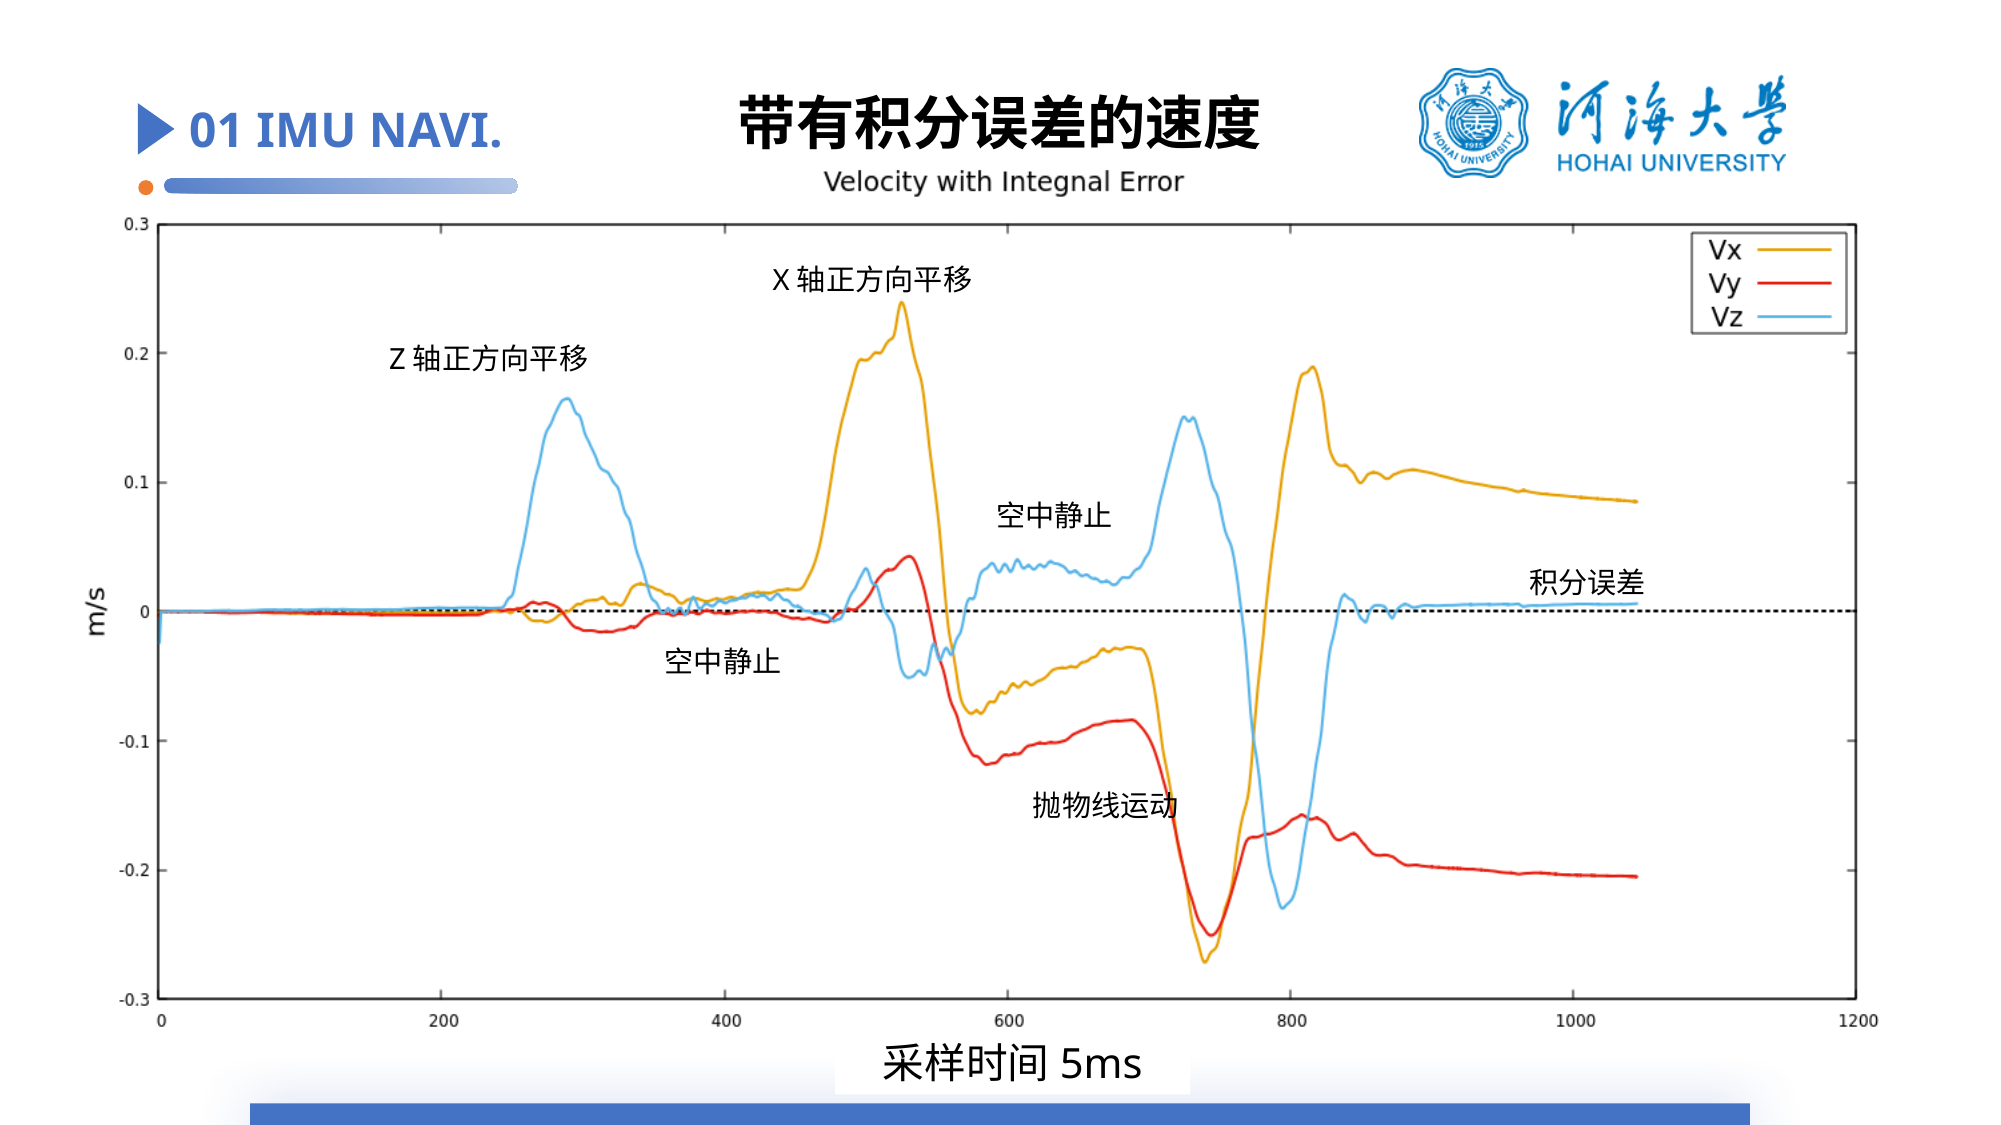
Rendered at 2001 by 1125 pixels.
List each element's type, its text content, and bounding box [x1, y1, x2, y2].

picture [77, 68, 1884, 1066]
text_box 采样时间5ms [834, 1066, 1191, 1095]
text_box 01 IMU NAVI. [174, 79, 561, 148]
text_box [136, 101, 174, 148]
text_box [249, 1102, 1751, 1125]
text_box 带有积分误差的速度 [561, 78, 1418, 148]
